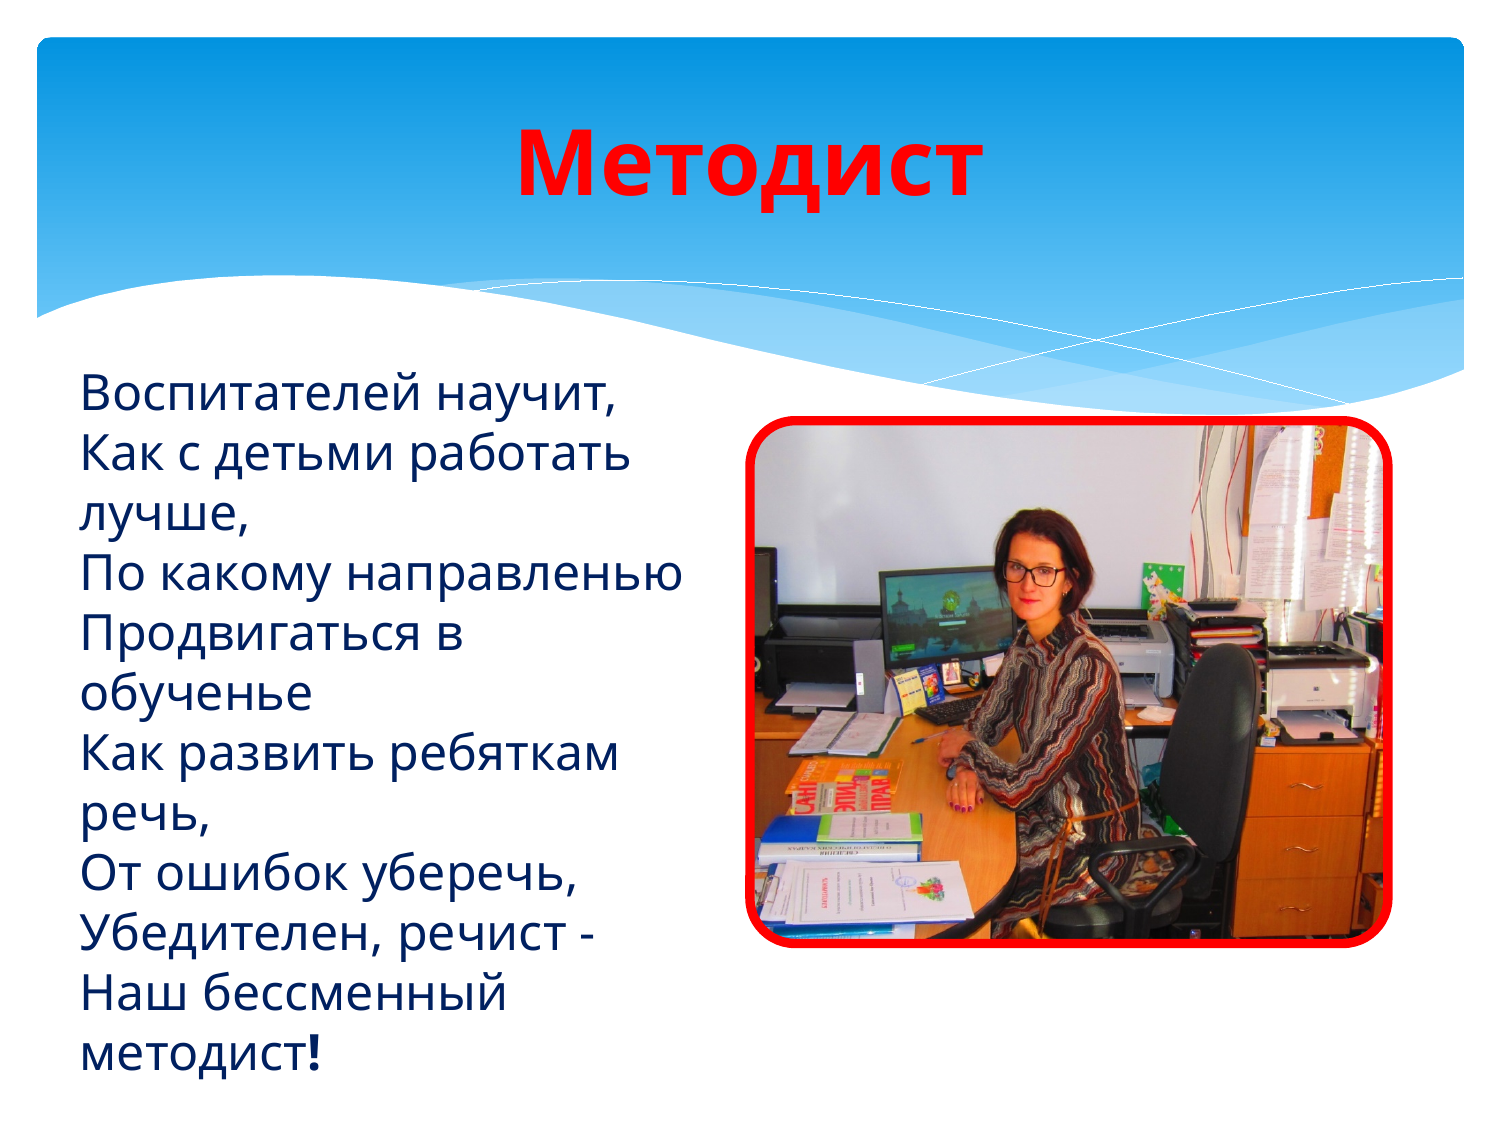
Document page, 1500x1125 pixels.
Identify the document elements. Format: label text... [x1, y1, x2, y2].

title Методист [75, 55, 1425, 261]
text_box Воспитателей научит, Как с детьми работать лучше, По какому направленью Продвигаться в обученье Как развить ребяткам речь, От ошибок уберечь, Убедителен, речист - Наш бессменный методист! [64, 352, 715, 1088]
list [749, 420, 1389, 944]
